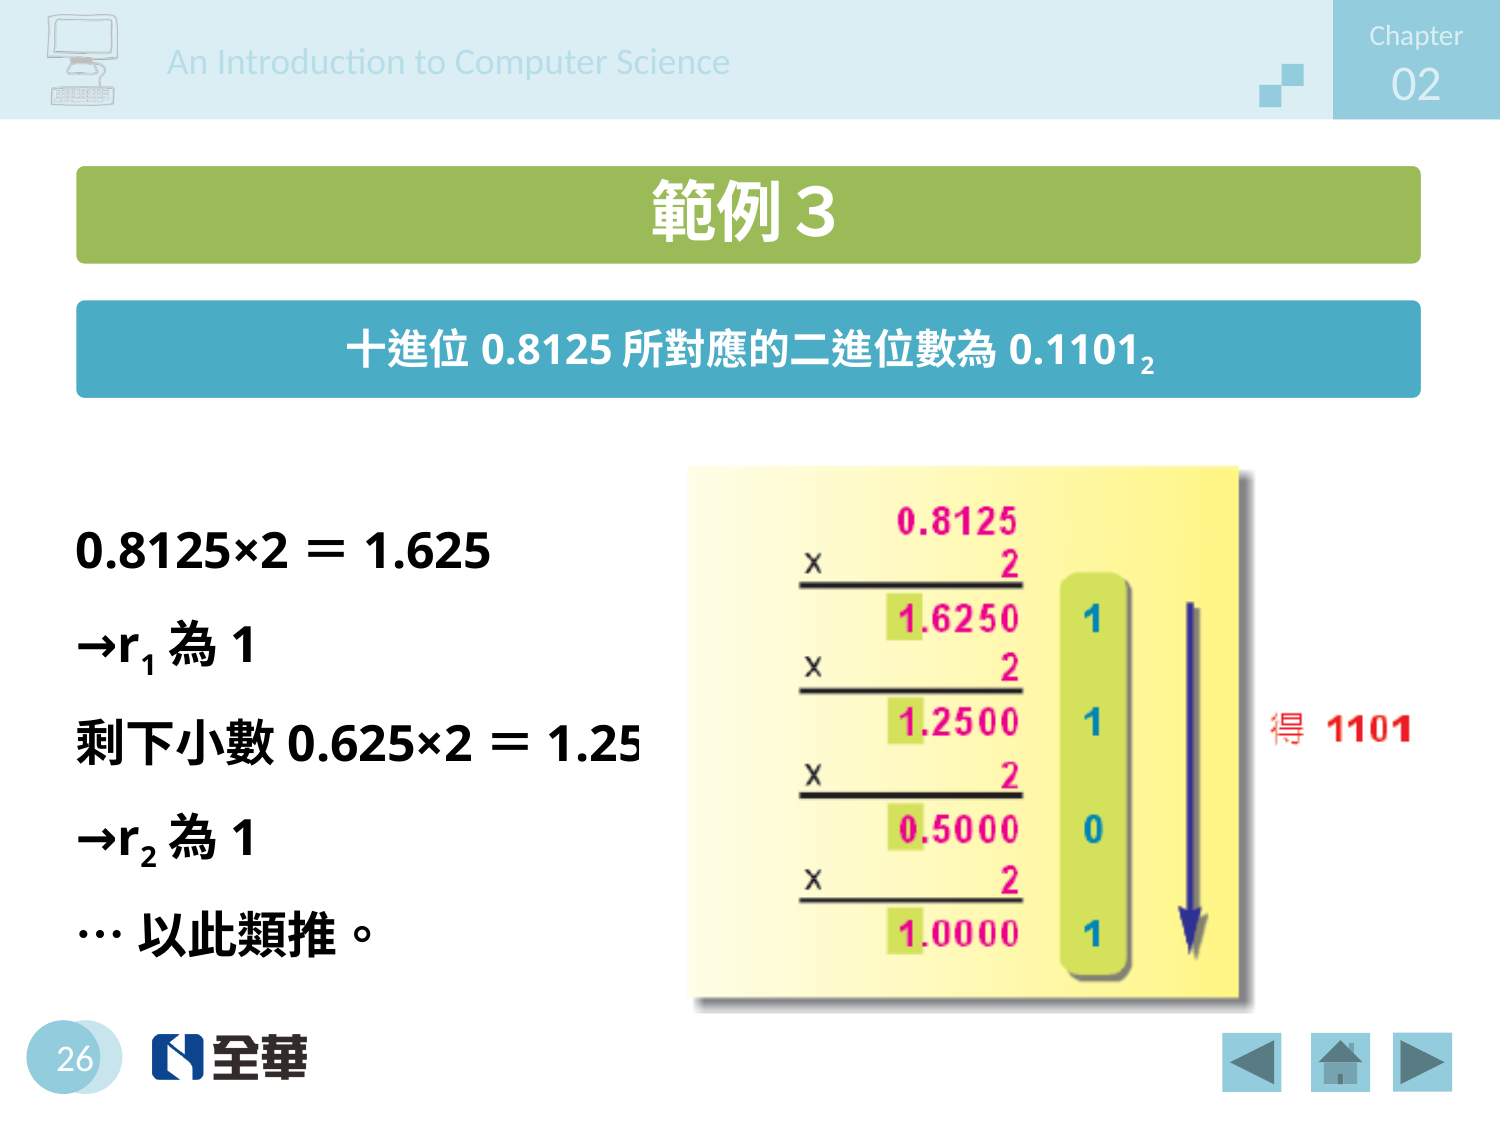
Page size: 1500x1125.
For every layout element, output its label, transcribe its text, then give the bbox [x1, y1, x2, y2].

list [73, 163, 1424, 401]
picture [638, 440, 1436, 1025]
picture [47, 14, 118, 106]
picture [152, 1034, 307, 1080]
text_box 0.8125×2＝1.625 →r1為1 剩下小數0.625×2＝1.25 →r2為1 …以此類推。 [60, 481, 633, 971]
